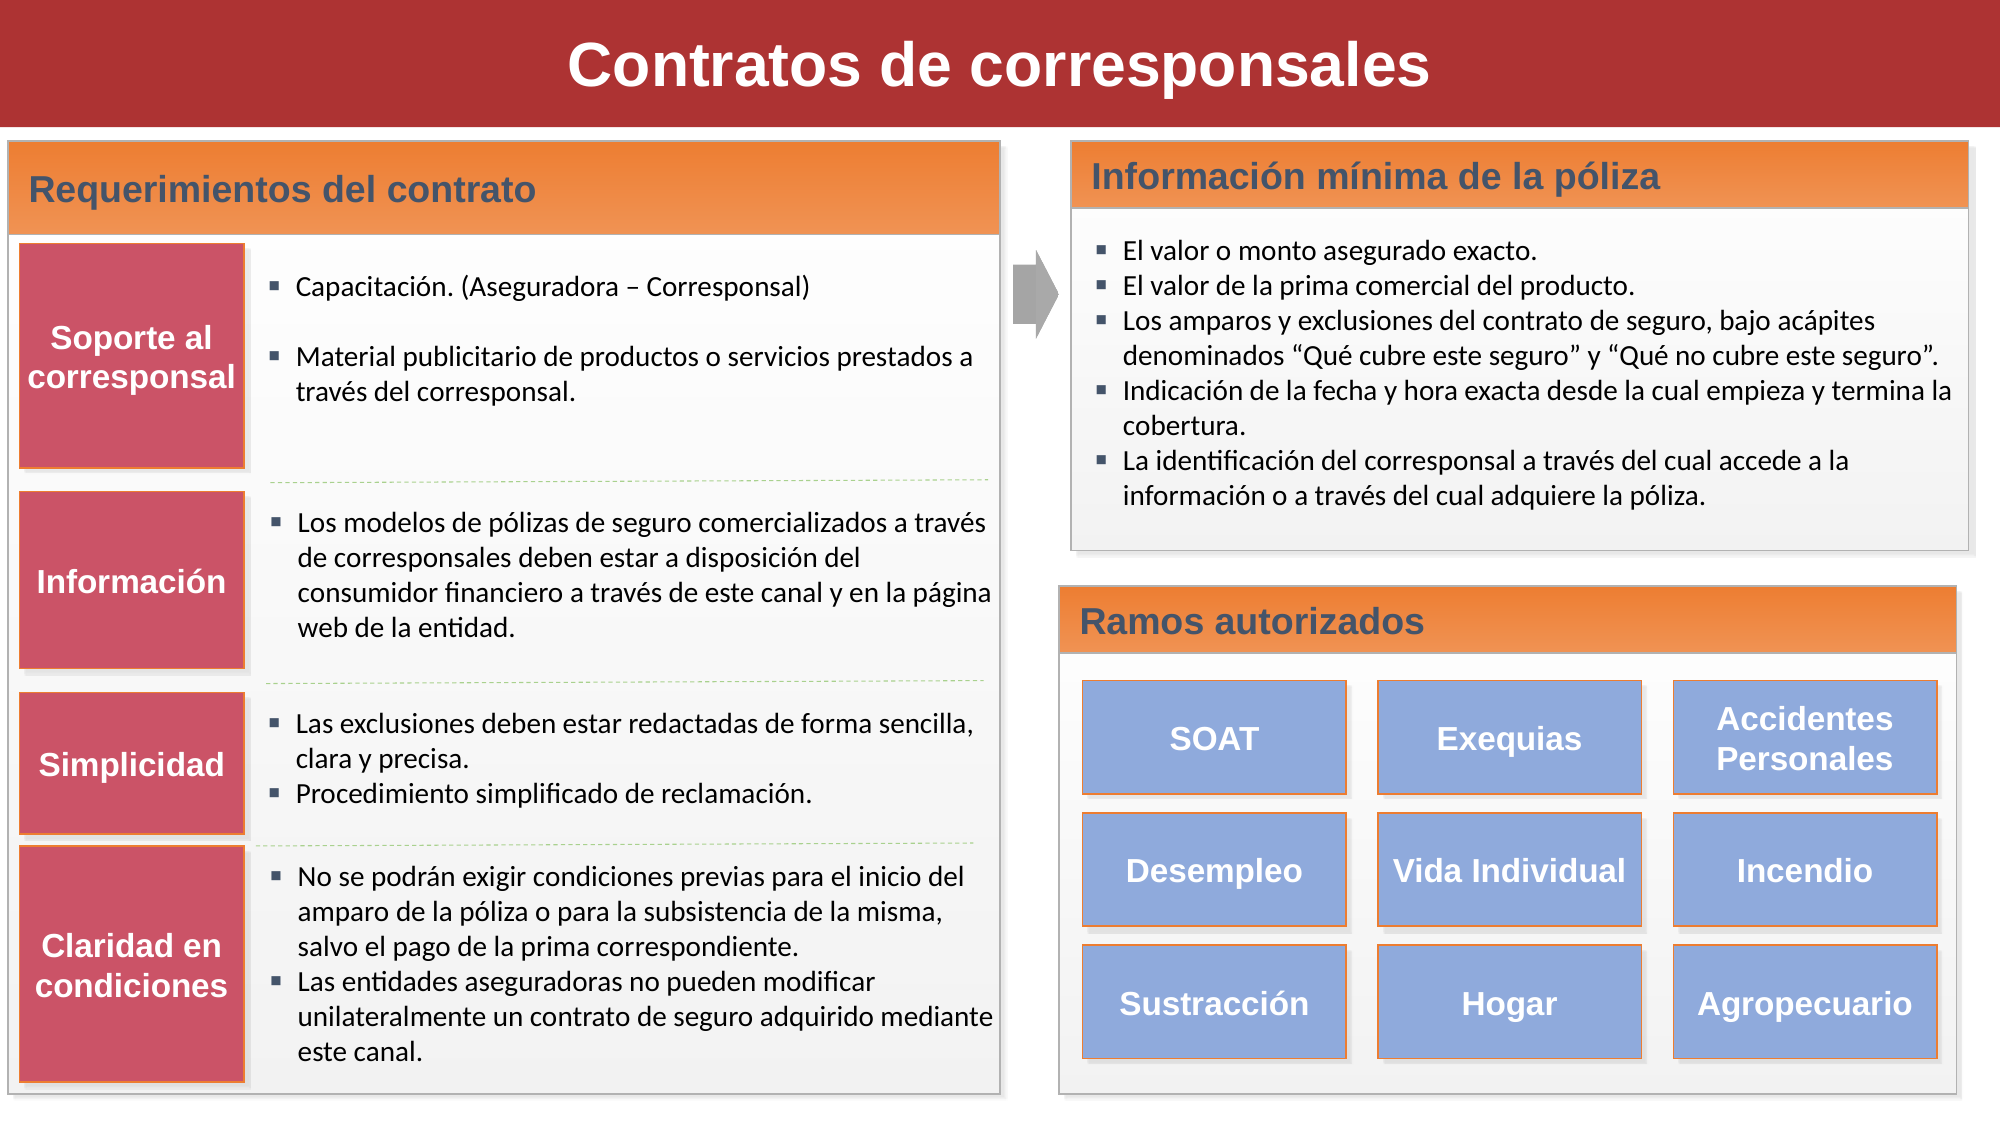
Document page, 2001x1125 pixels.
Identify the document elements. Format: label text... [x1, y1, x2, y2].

text_box [1058, 654, 1957, 1094]
text_box [1013, 249, 1059, 340]
text_box Información mínima de la póliza [1070, 140, 1969, 208]
text_box Contratos de corresponsales [0, 0, 2000, 128]
text_box El valor o monto asegurado exacto. El valor de la prima comercial del producto. Los amparos y exclusiones del contrato de seguro, bajo acápites denominados “Qué cubre este seguro” y “Qué no cubre este seguro”. Indicación de la fecha y hora exacta desde la cual empieza y termina la cobertura. La identificación del corresponsal a través del cual accede a la información o a través del cual adquiere la póliza. [1094, 231, 1955, 512]
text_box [270, 479, 989, 483]
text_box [255, 842, 974, 846]
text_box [7, 140, 1001, 1094]
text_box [1082, 680, 1937, 1059]
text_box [266, 680, 984, 684]
text_box [1070, 208, 1969, 551]
text_box Ramos autorizados [1058, 586, 1957, 654]
